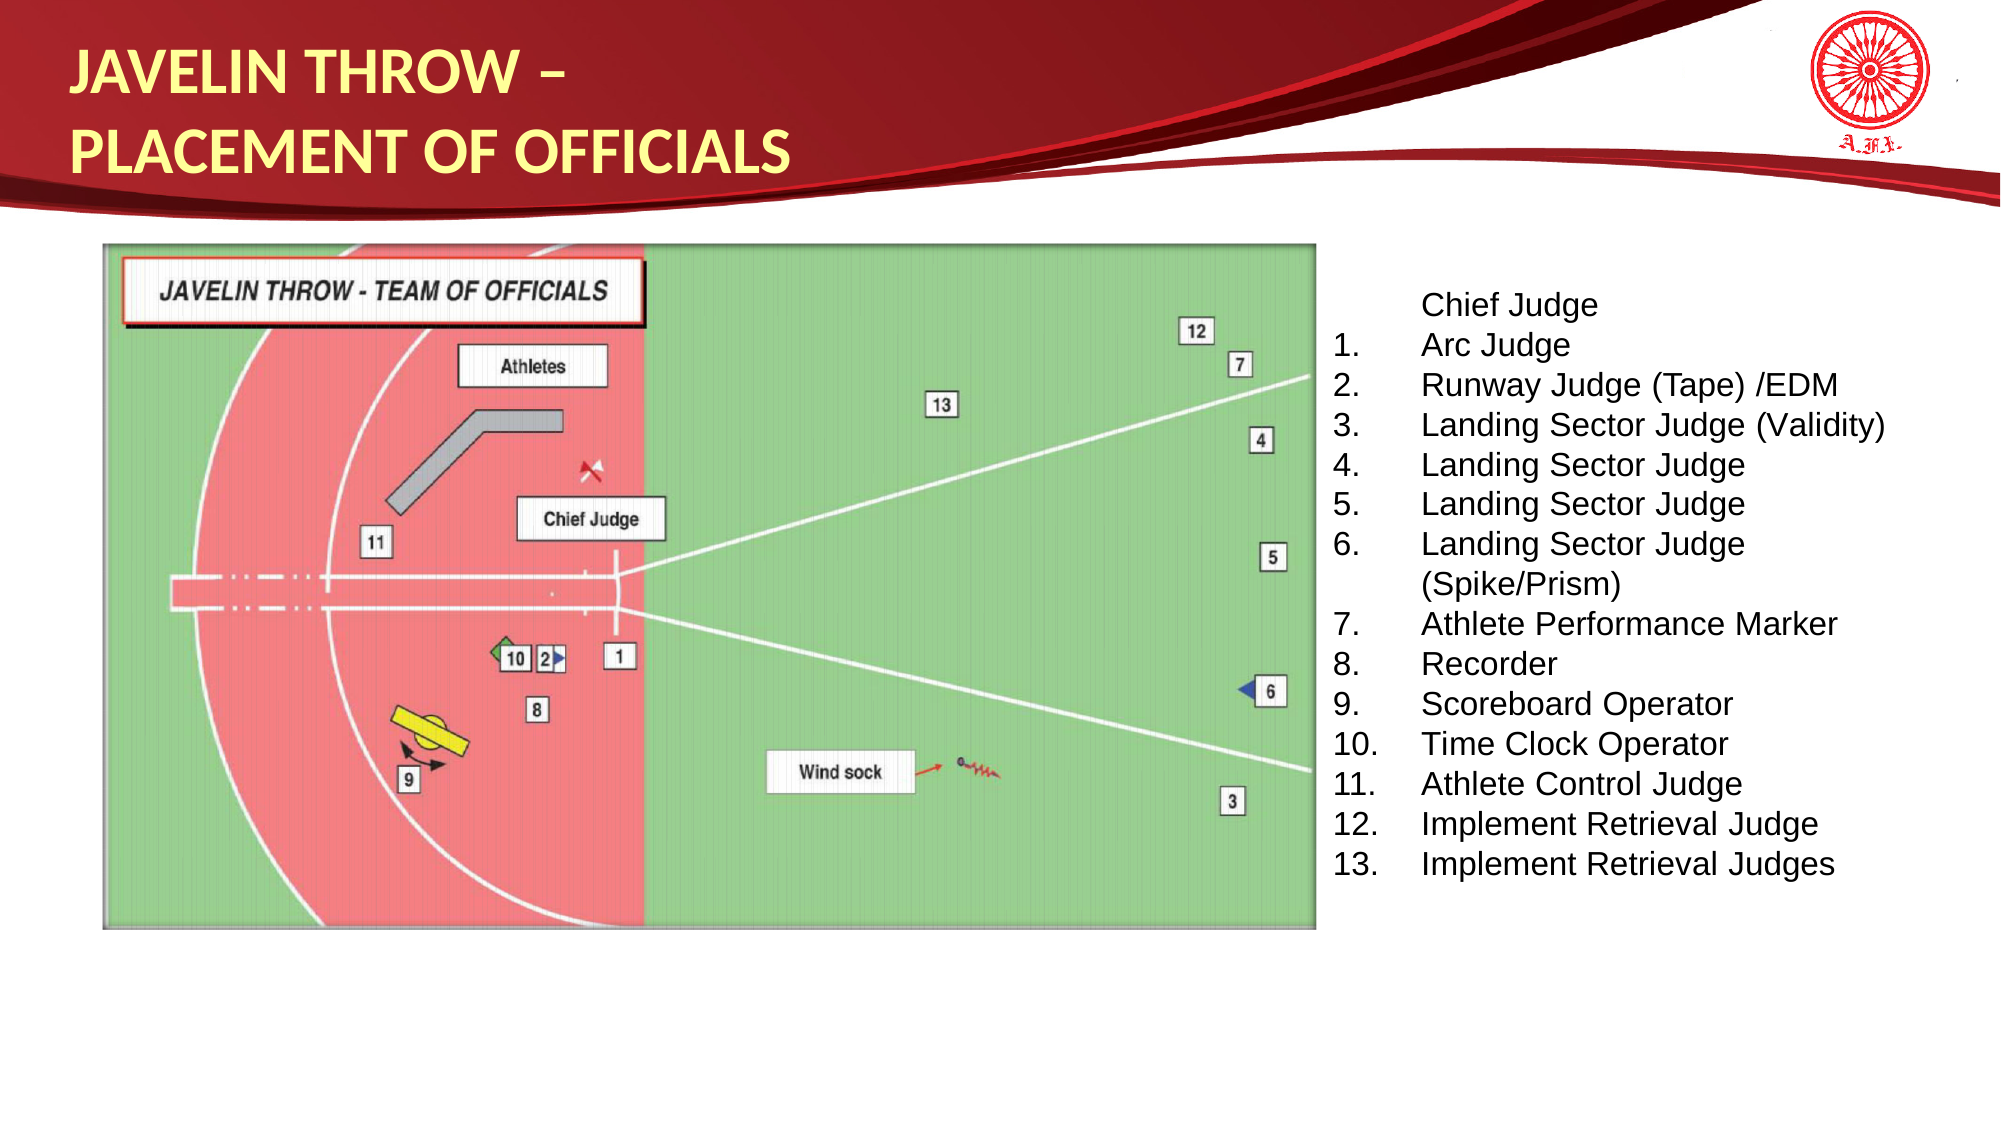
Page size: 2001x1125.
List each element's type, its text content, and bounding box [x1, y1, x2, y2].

text_box Chief Judge Arc Judge Runway Judge (Tape) /EDM Landing Sector Judge (Validity) Landing Sector Judge Landing Sector Judge Landing Sector Judge (Spike/Prism) Athlete Performance Marker Recorder Scoreboard Operator Time Clock Operator Athlete Control Judge Implement Retrieval Judge Implement Retrieval Judges [1330, 282, 1910, 882]
picture [0, 0, 2001, 1125]
text_box JAVELIN THROW – PLACEMENT OF OFFICIALS [55, 19, 1237, 194]
text_box [102, 243, 1317, 930]
